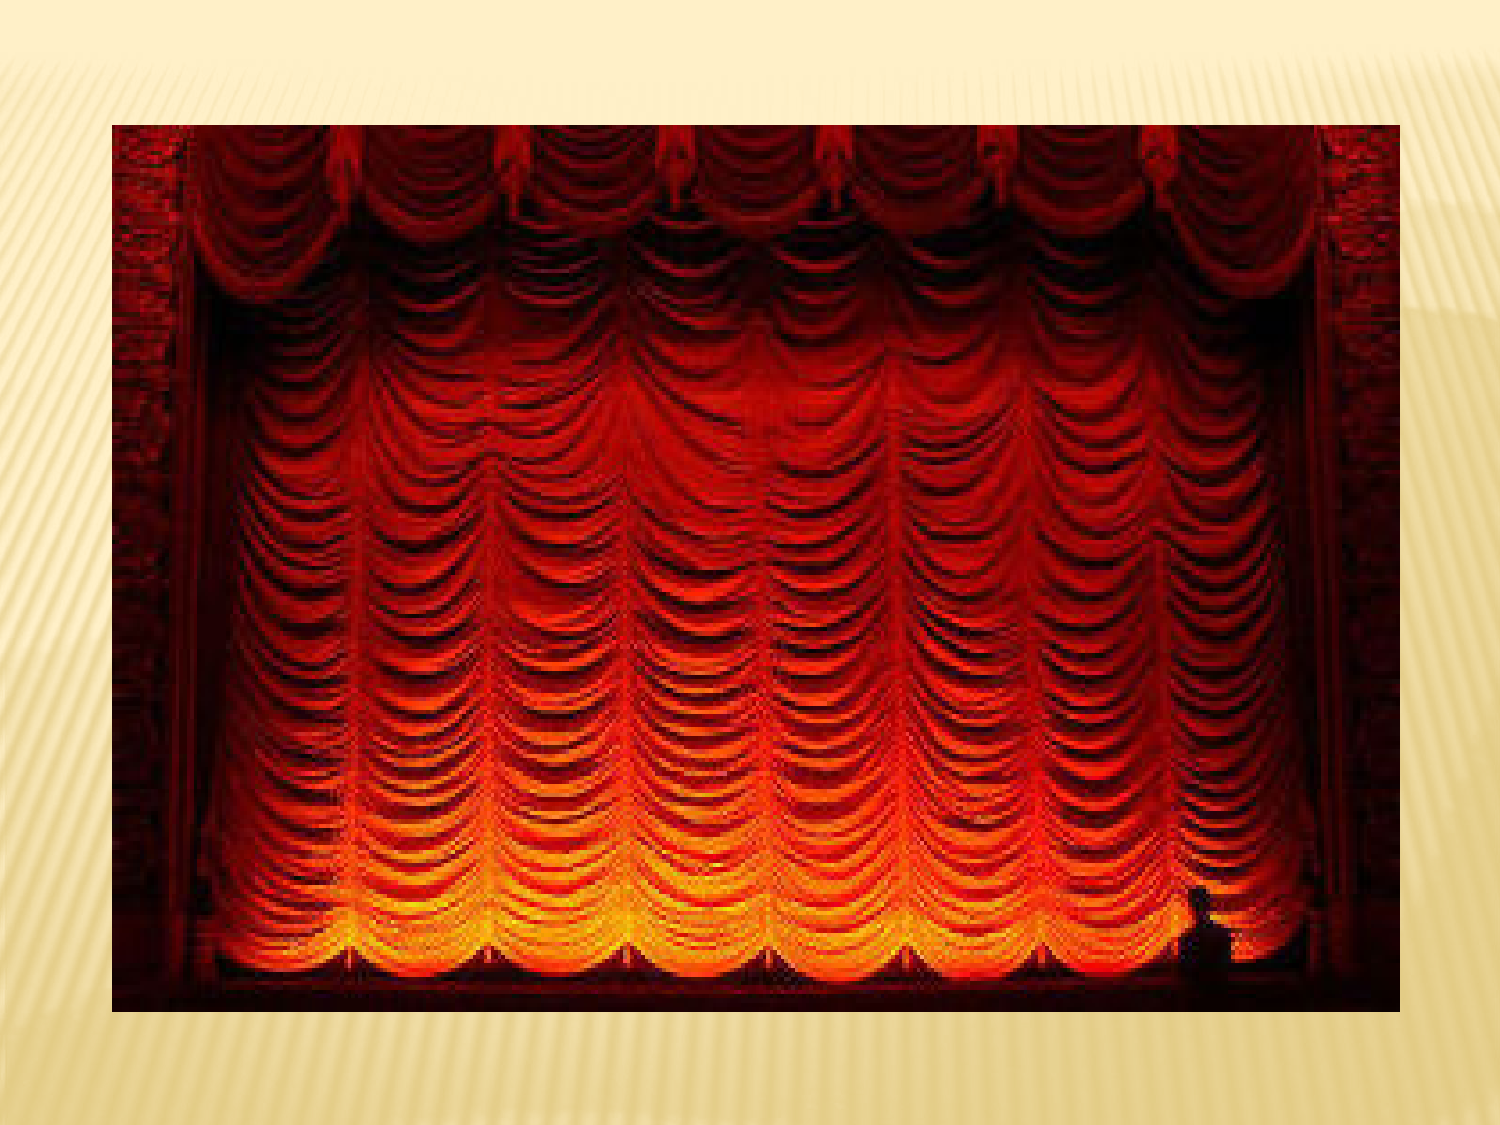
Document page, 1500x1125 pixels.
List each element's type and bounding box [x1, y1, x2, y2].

picture [111, 125, 1400, 1012]
